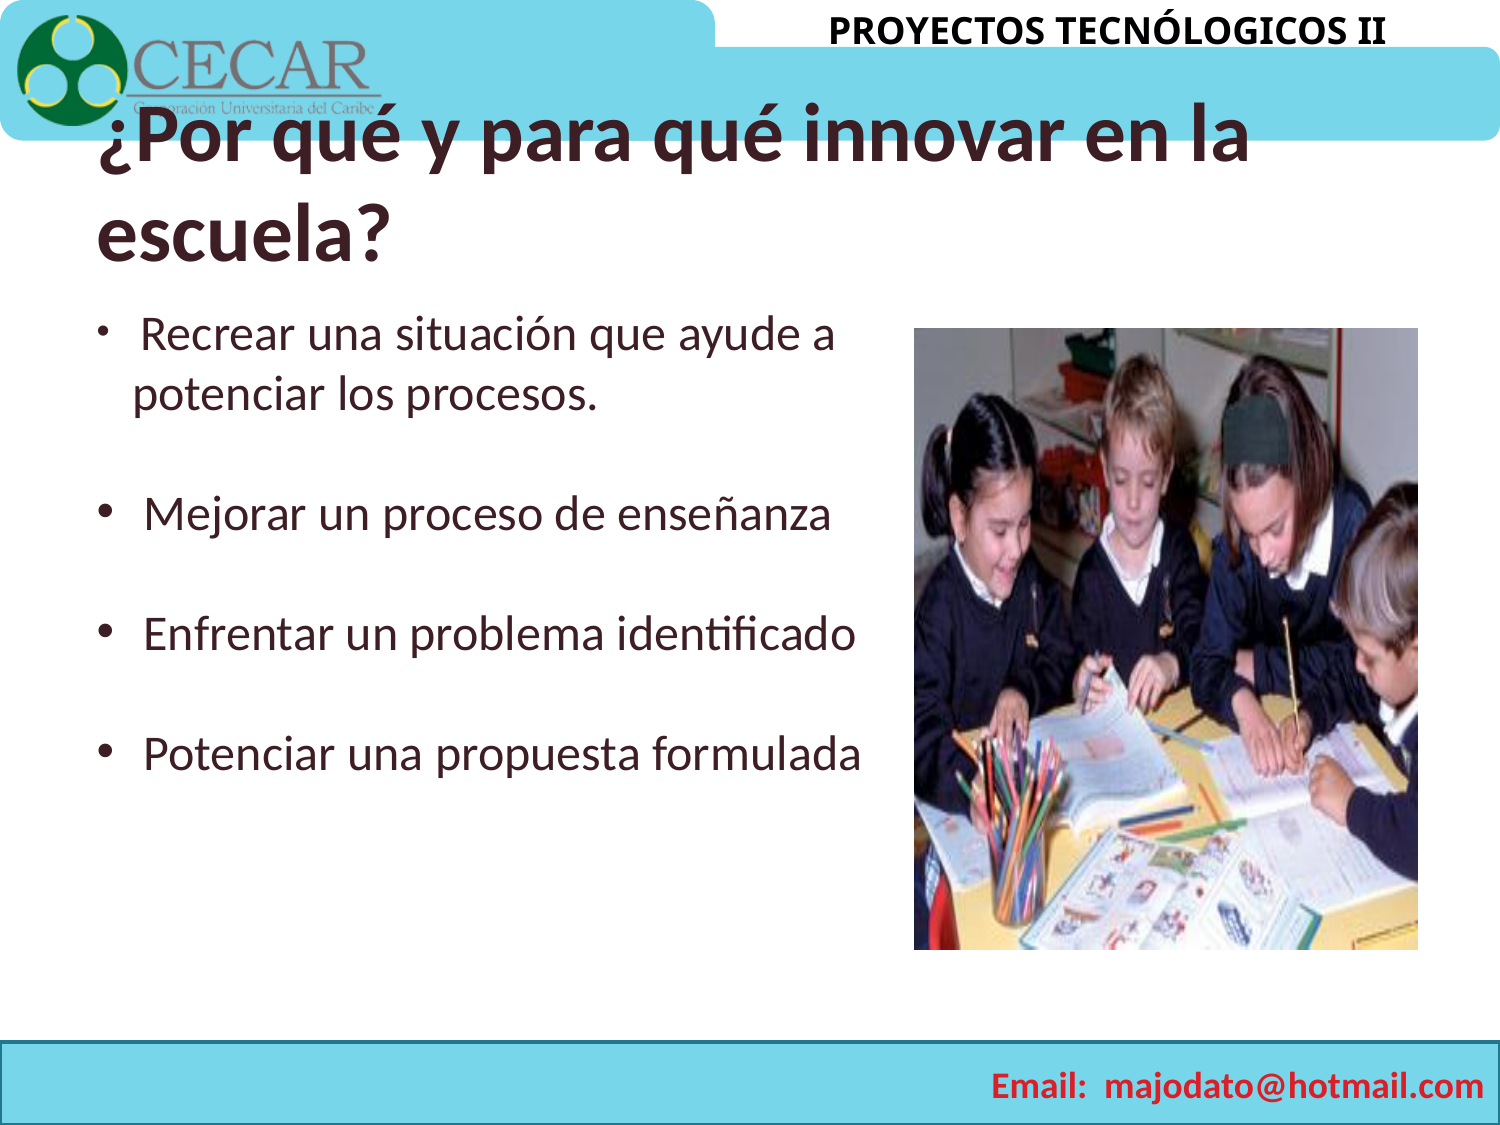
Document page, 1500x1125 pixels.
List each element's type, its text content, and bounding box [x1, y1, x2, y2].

picture [17, 15, 382, 126]
text_box ¿Por qué y para qué innovar en la escuela? [82, 70, 1407, 285]
text_box Recrear una situación que ayude a potenciar los procesos. Mejorar un proceso de enseñanza Enfrentar un problema identificado Potenciar una propuesta formulada [81, 292, 926, 788]
picture [913, 327, 1419, 950]
